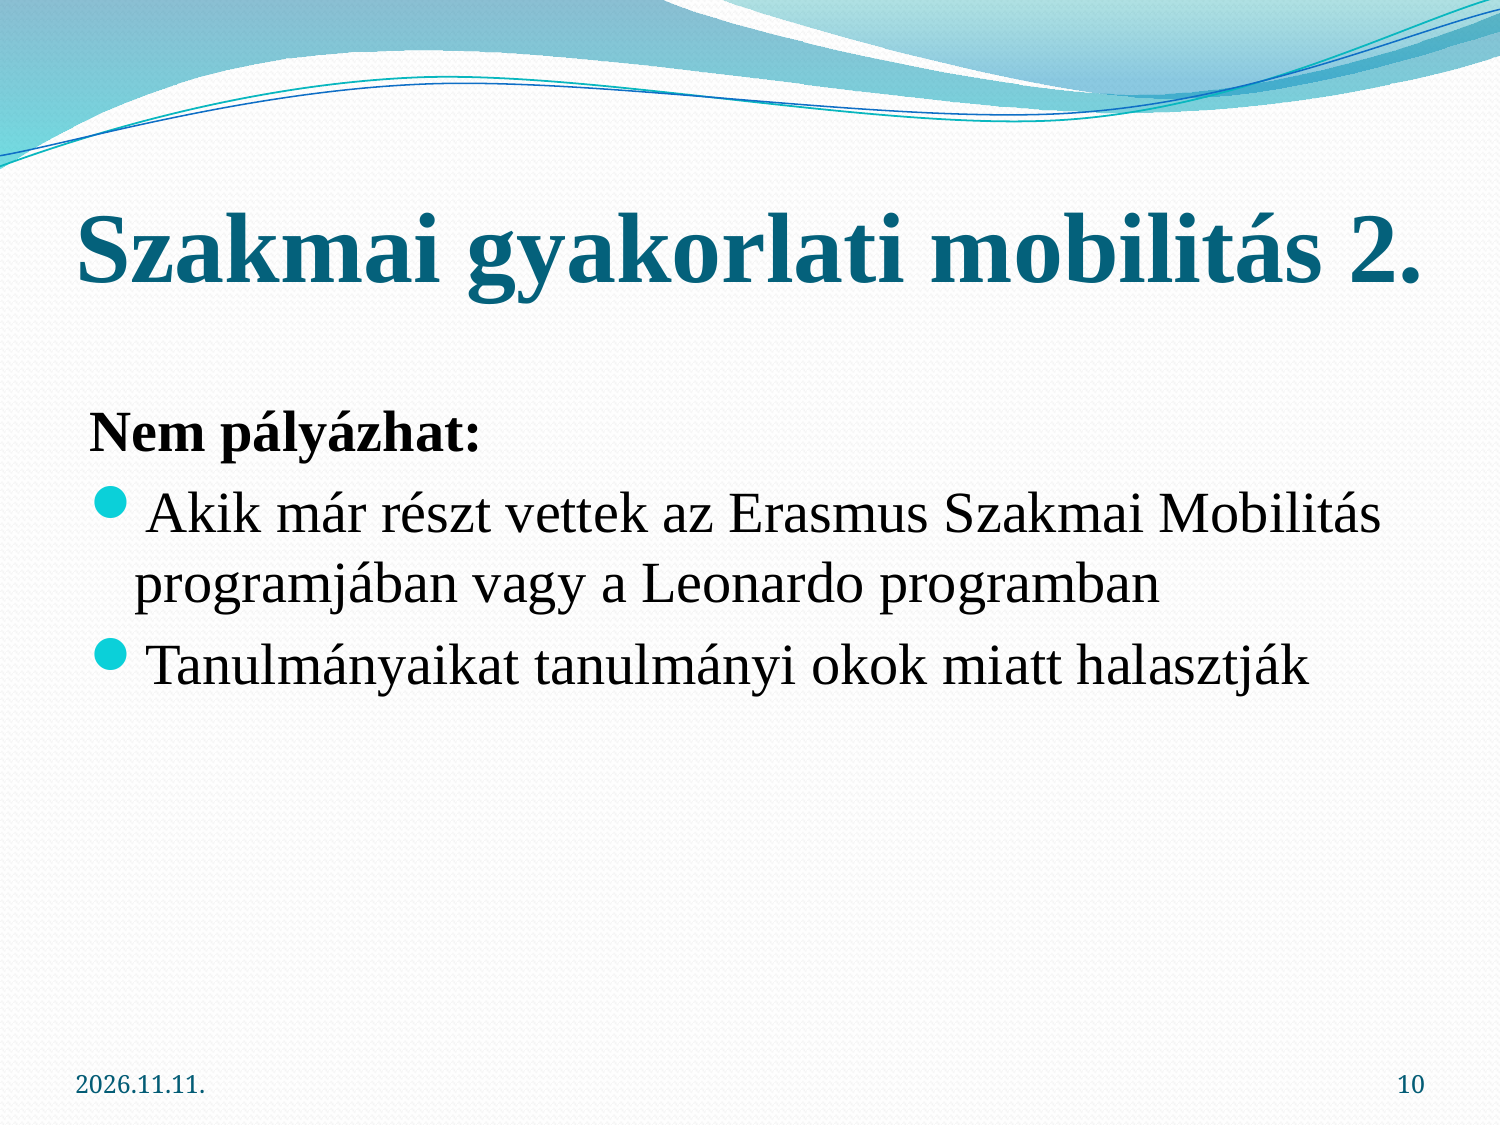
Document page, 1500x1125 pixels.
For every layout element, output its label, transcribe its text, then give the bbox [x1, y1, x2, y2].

title Szakmai gyakorlati mobilitás 2. [75, 115, 1425, 303]
slide_number 10 [1299, 1042, 1425, 1103]
list Nem pályázhat: Akik már részt vettek az Erasmus Szakmai Mobilitás programjában vagy a Leonardo programban Tanulmányaikat tanulmányi okok miatt halasztják [75, 385, 1425, 1038]
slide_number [75, 1042, 425, 1103]
